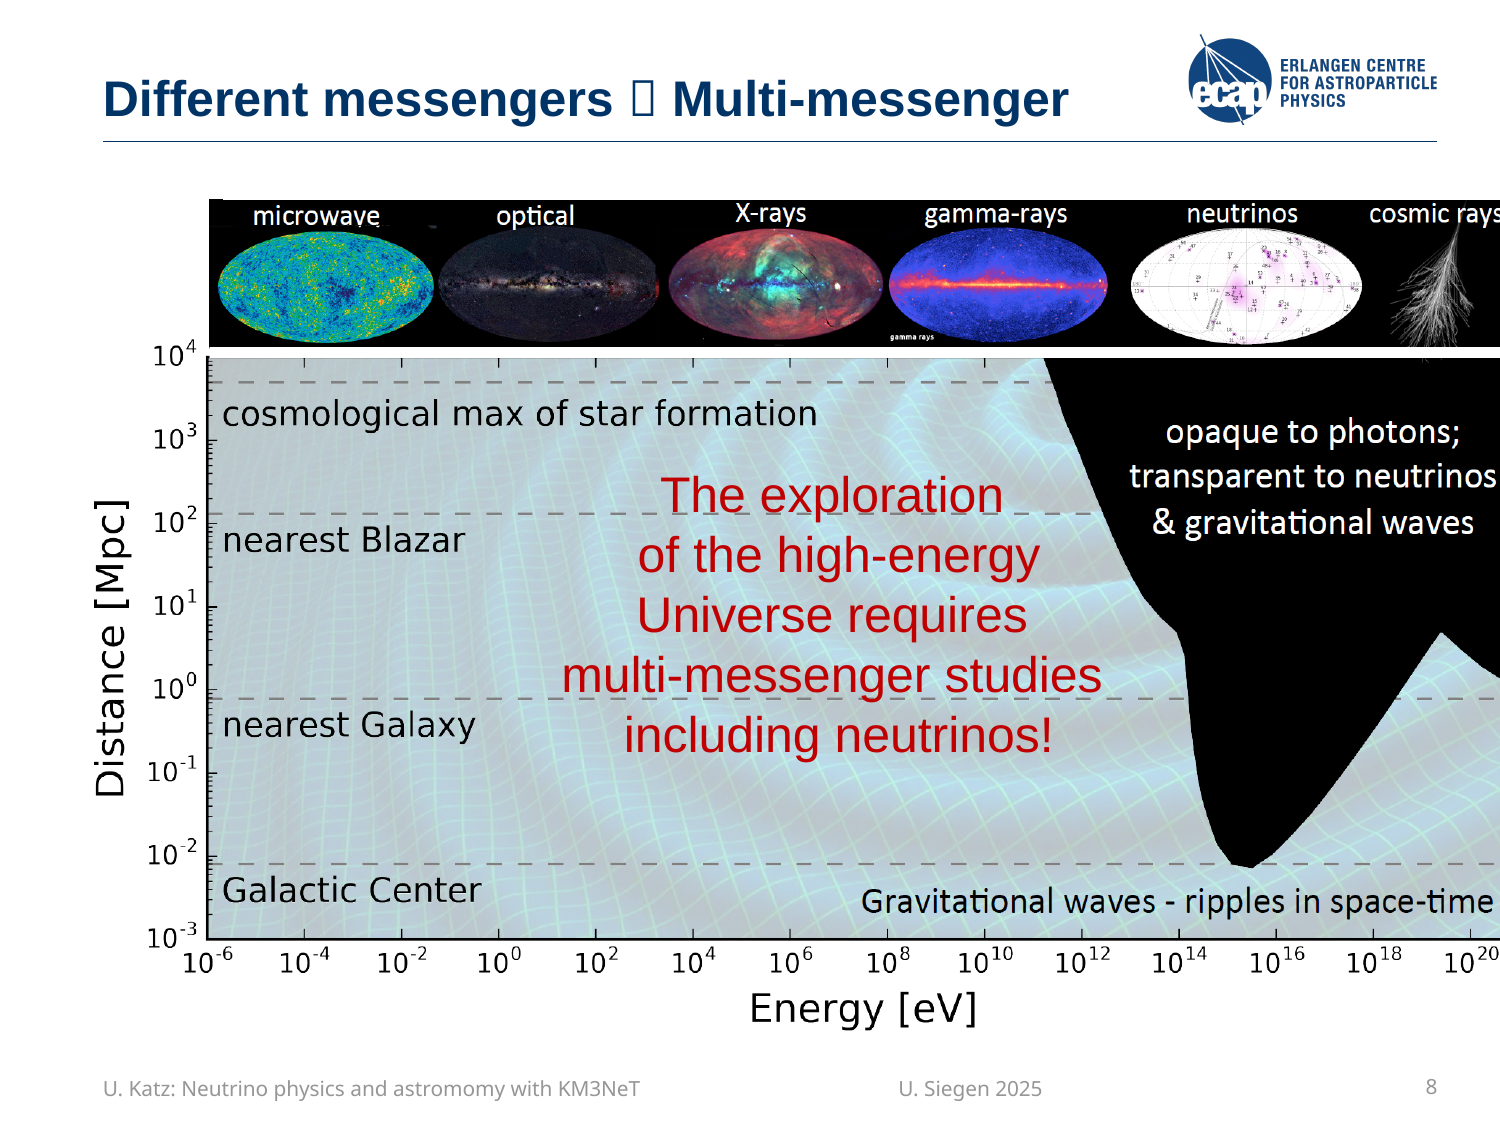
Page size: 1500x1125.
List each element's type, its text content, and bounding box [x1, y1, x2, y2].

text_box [90, 189, 1500, 1037]
footer U. Katz: Neutrino physics and astromomy with KM3NeT U. Siegen 2025 [102, 1051, 1276, 1125]
text_box Different messengers  Multi-messenger [102, 45, 1416, 127]
slide_number 8 [1363, 1051, 1438, 1125]
